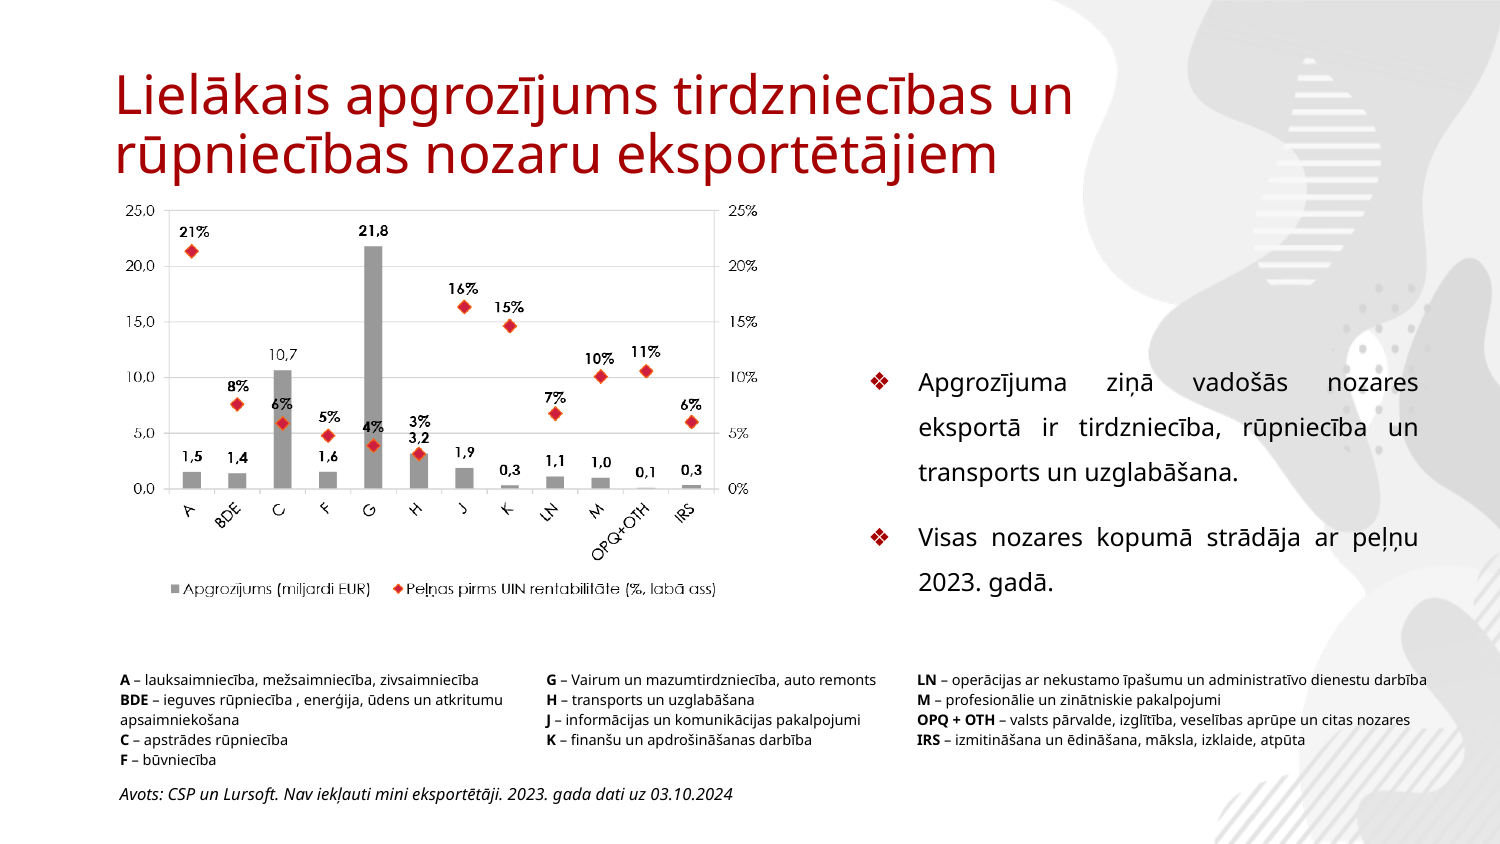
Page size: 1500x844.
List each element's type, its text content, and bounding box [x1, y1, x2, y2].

text_box LN – operācijas ar nekustamo īpašumu un administratīvo dienestu darbība M – profesionālie un zinātniskie pakalpojumi OPQ + OTH – valsts pārvalde, izglītība, veselības aprūpe un citas nozares IRS – izmitināšana un ēdināšana, māksla, izklaide, atpūta [902, 727, 1025, 769]
text_box G – Vairum un mazumtirdzniecība, auto remonts H – transports un uzglabāšana J – informācijas un komunikācijas pakalpojumi K – finanšu un apdrošināšanas darbība [531, 727, 902, 769]
picture [0, 0, 1500, 844]
text_box A – lauksaimniecība, mežsaimniecība, zivsaimniecība BDE – ieguves rūpniecība , enerģija, ūdens un atkritumu apsaimniekošana C – apstrādes rūpniecība F – būvniecība [104, 727, 531, 769]
text_box Avots: CSP un Lursoft. Nav iekļauti mini eksportētāji. 2023. gada dati uz 03.10.2024 [104, 769, 904, 830]
